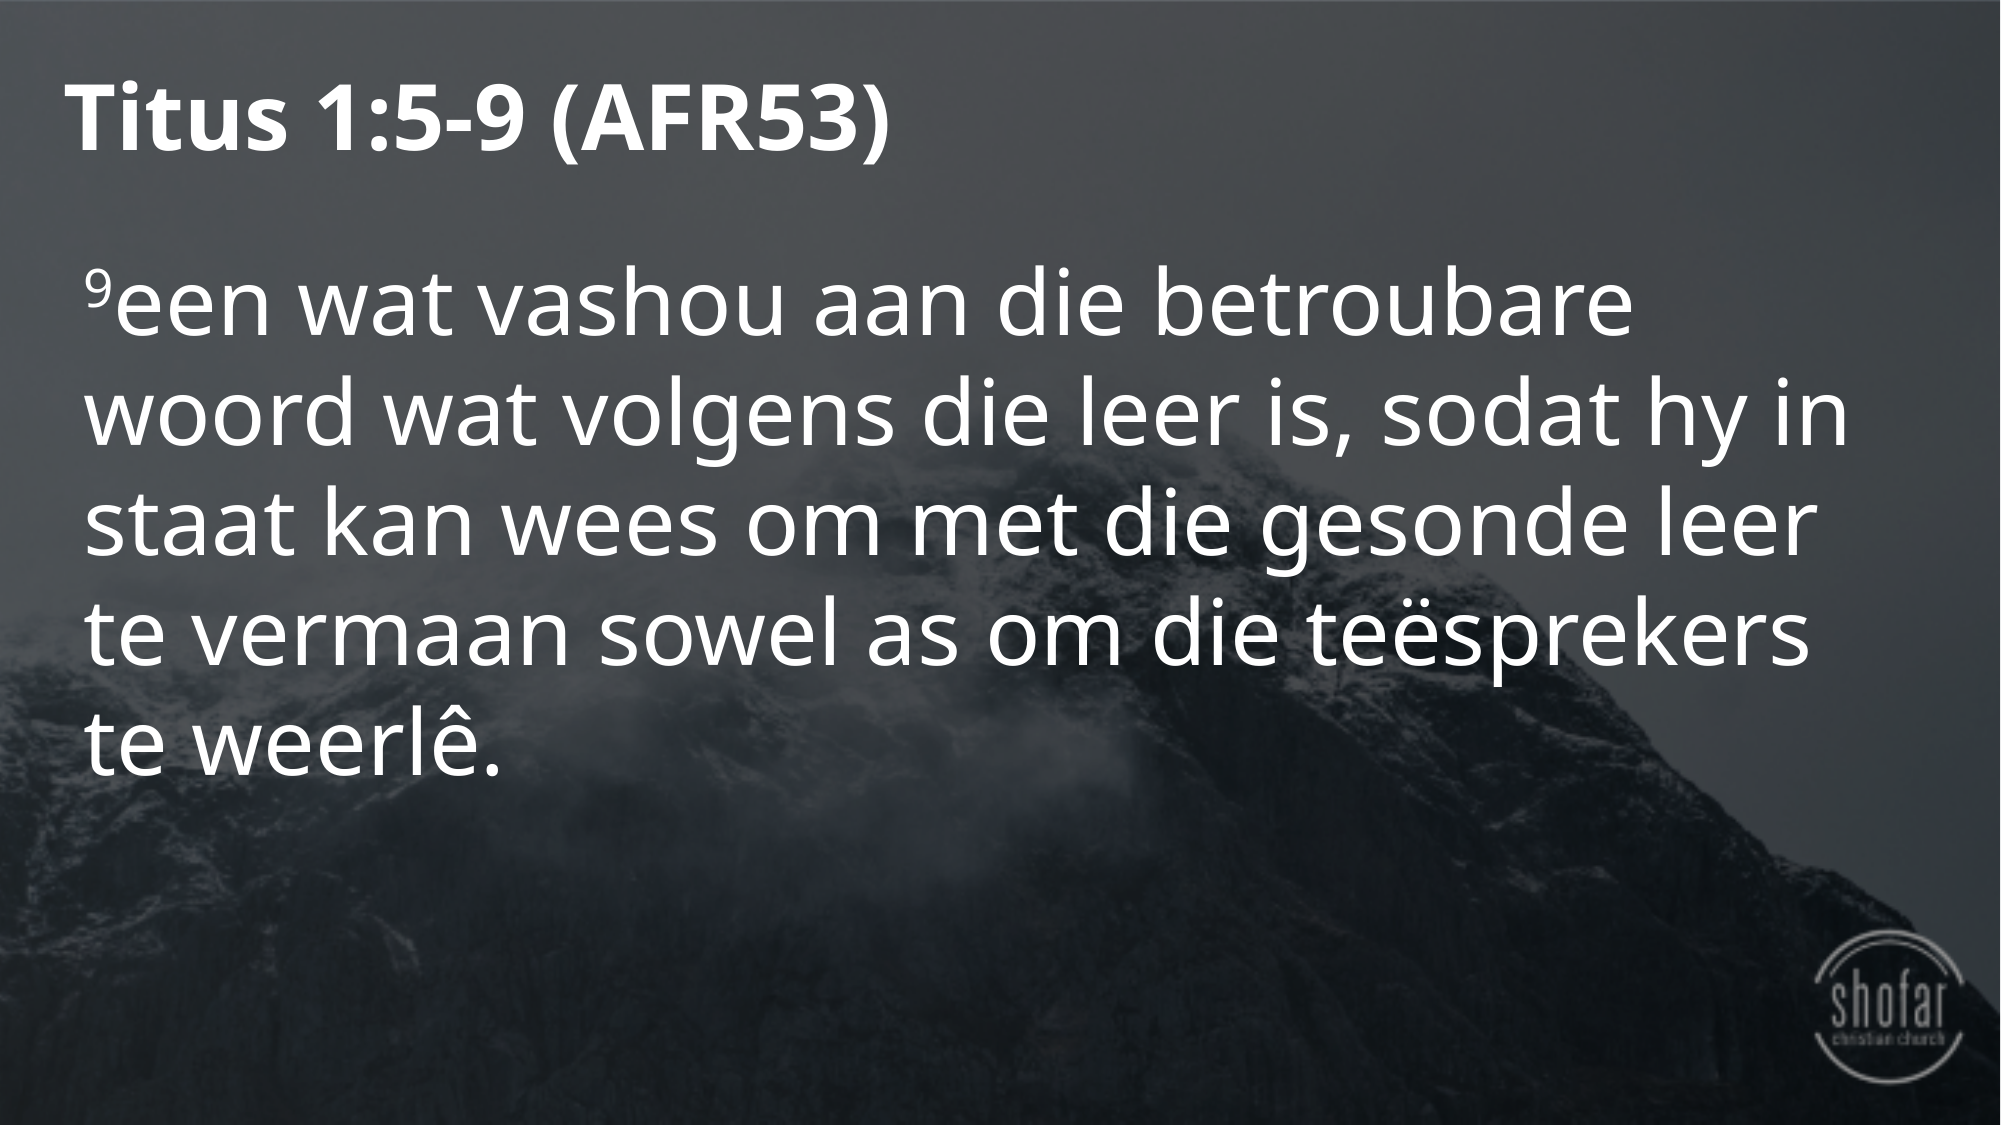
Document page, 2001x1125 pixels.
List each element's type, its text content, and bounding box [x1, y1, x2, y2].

text_box [0, 0, 2000, 1125]
text_box Titus 1:5-9 (AFR53) [55, 64, 1234, 178]
text_box 9een wat vashou aan die betroubare woord wat volgens die leer is, sodat hy in staat kan wees om met die gesonde leer te vermaan sowel as om die teësprekers te weerlê. [76, 236, 1874, 802]
